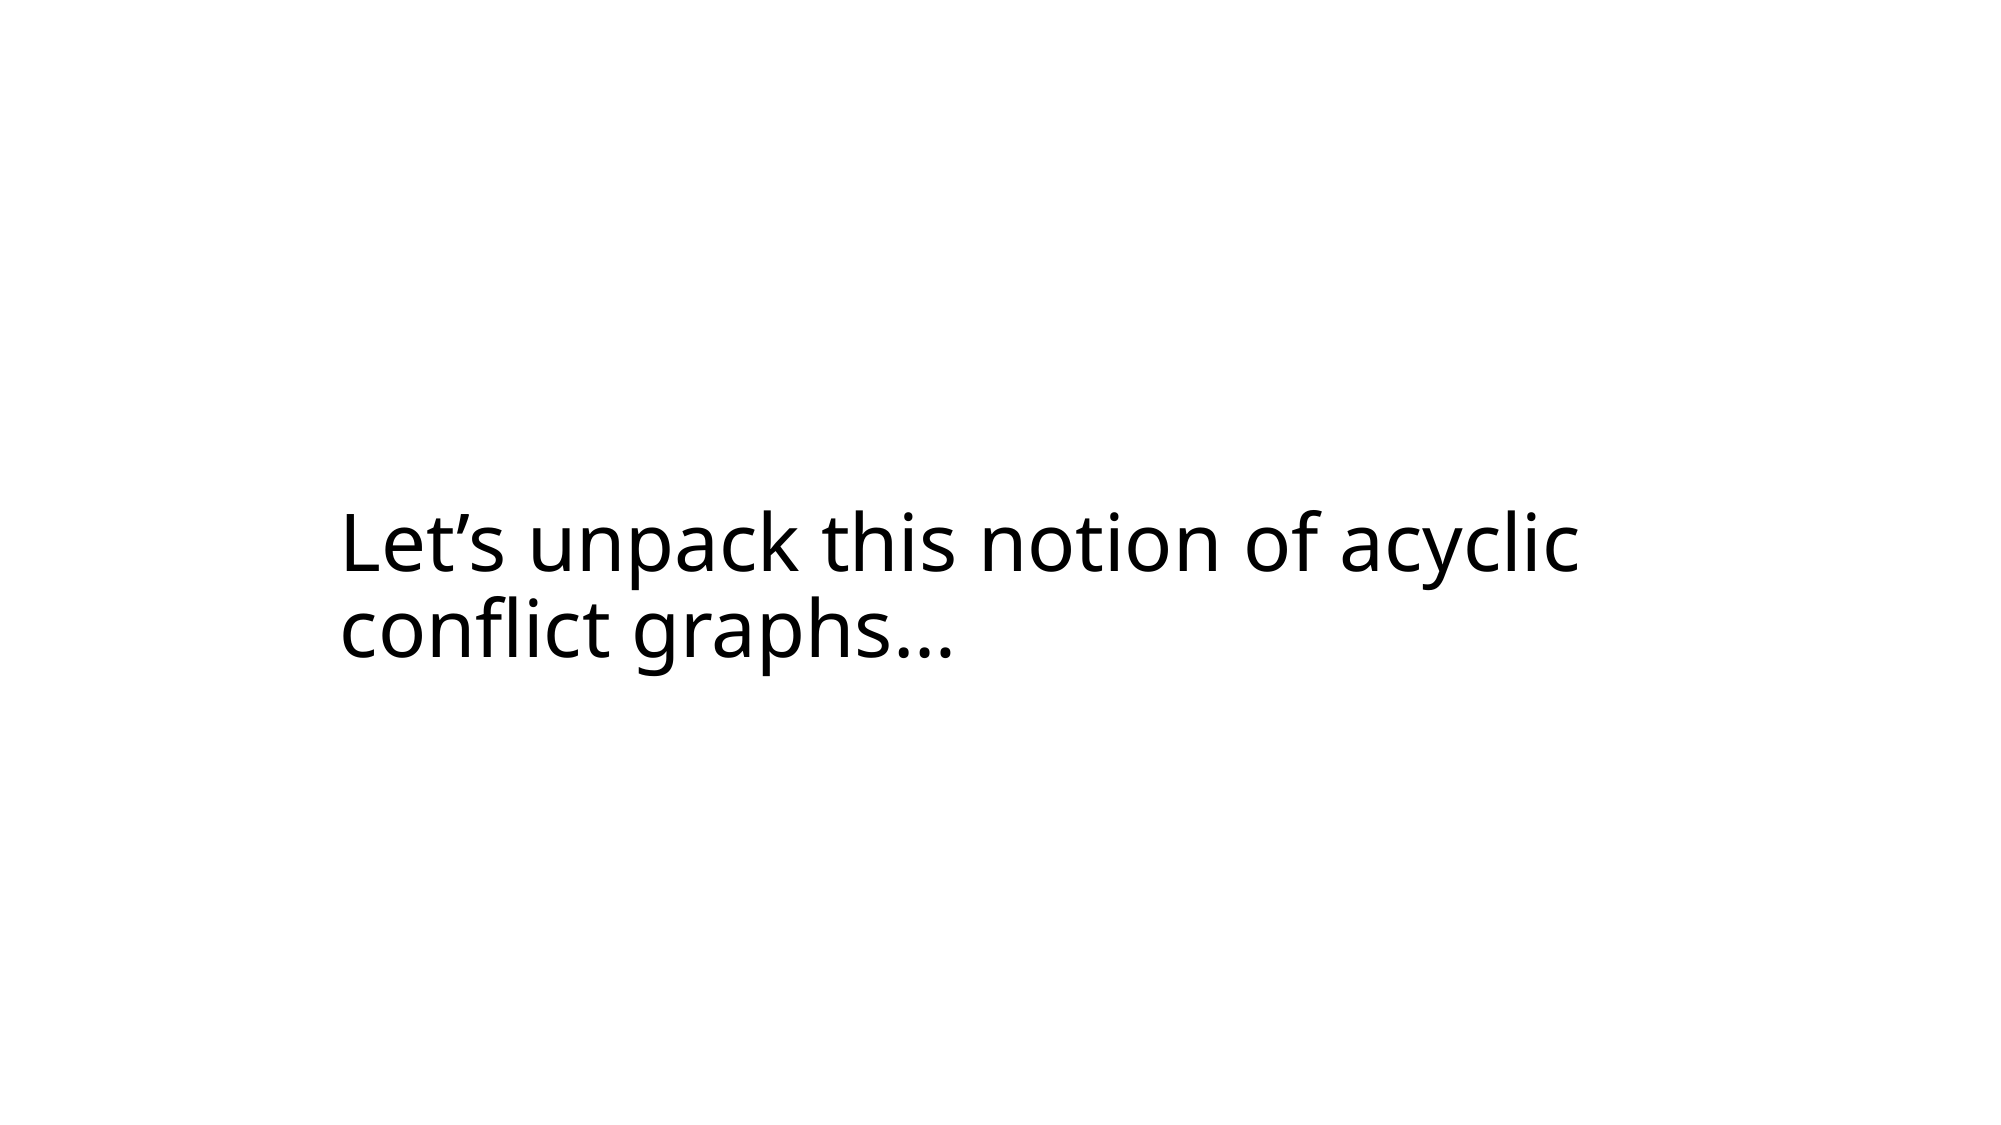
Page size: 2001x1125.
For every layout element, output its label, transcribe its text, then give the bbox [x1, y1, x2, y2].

title Let’s unpack this notion of acyclic conflict graphs… [324, 494, 1675, 682]
